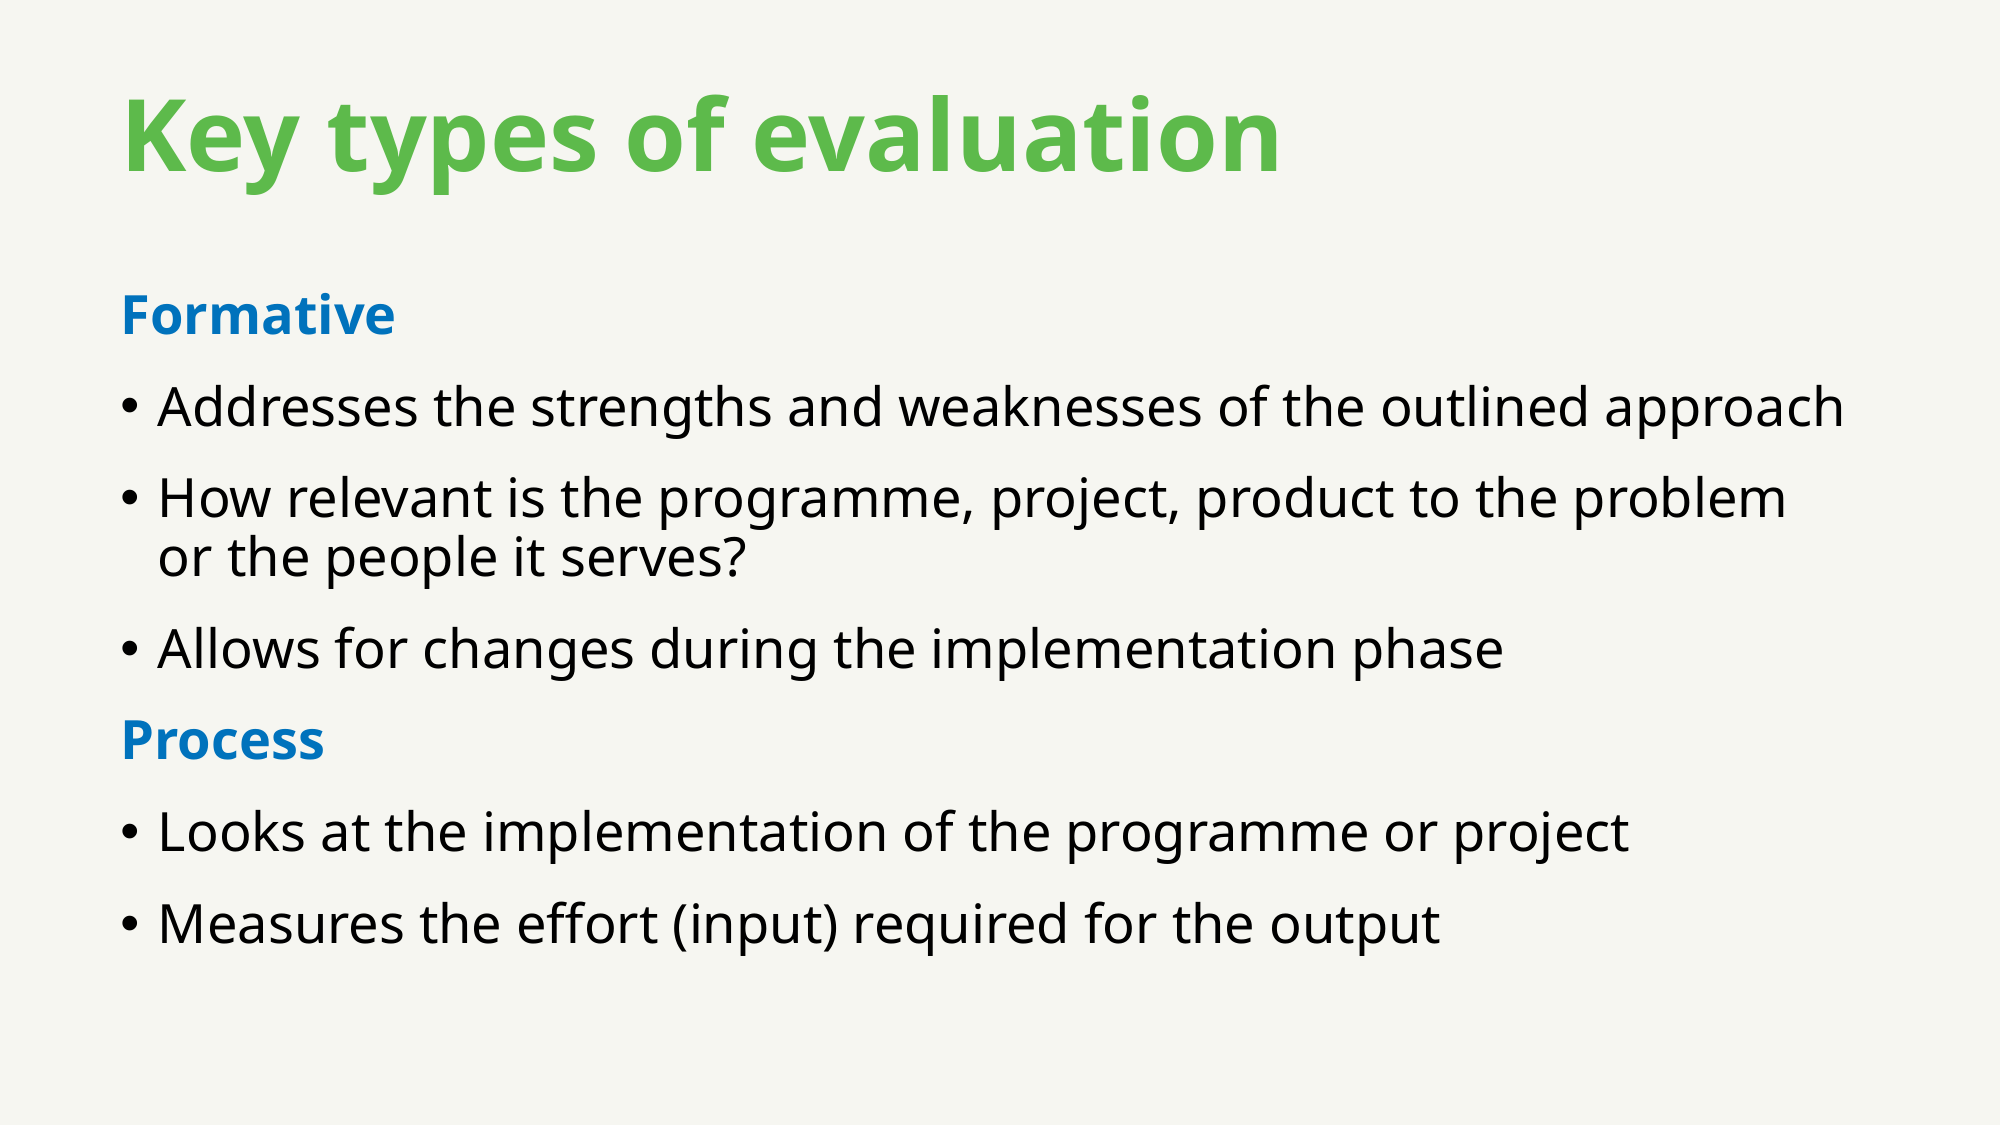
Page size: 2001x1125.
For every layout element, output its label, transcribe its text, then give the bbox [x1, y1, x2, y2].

list Formative Addresses the strengths and weaknesses of the outlined approach How relevant is the programme, project, product to the problem or the people it serves? Allows for changes during the implementation phase Process Looks at the implementation of the programme or project Measures the effort (input) required for the output [105, 279, 1866, 984]
title Key types of evaluation [105, 62, 1928, 201]
